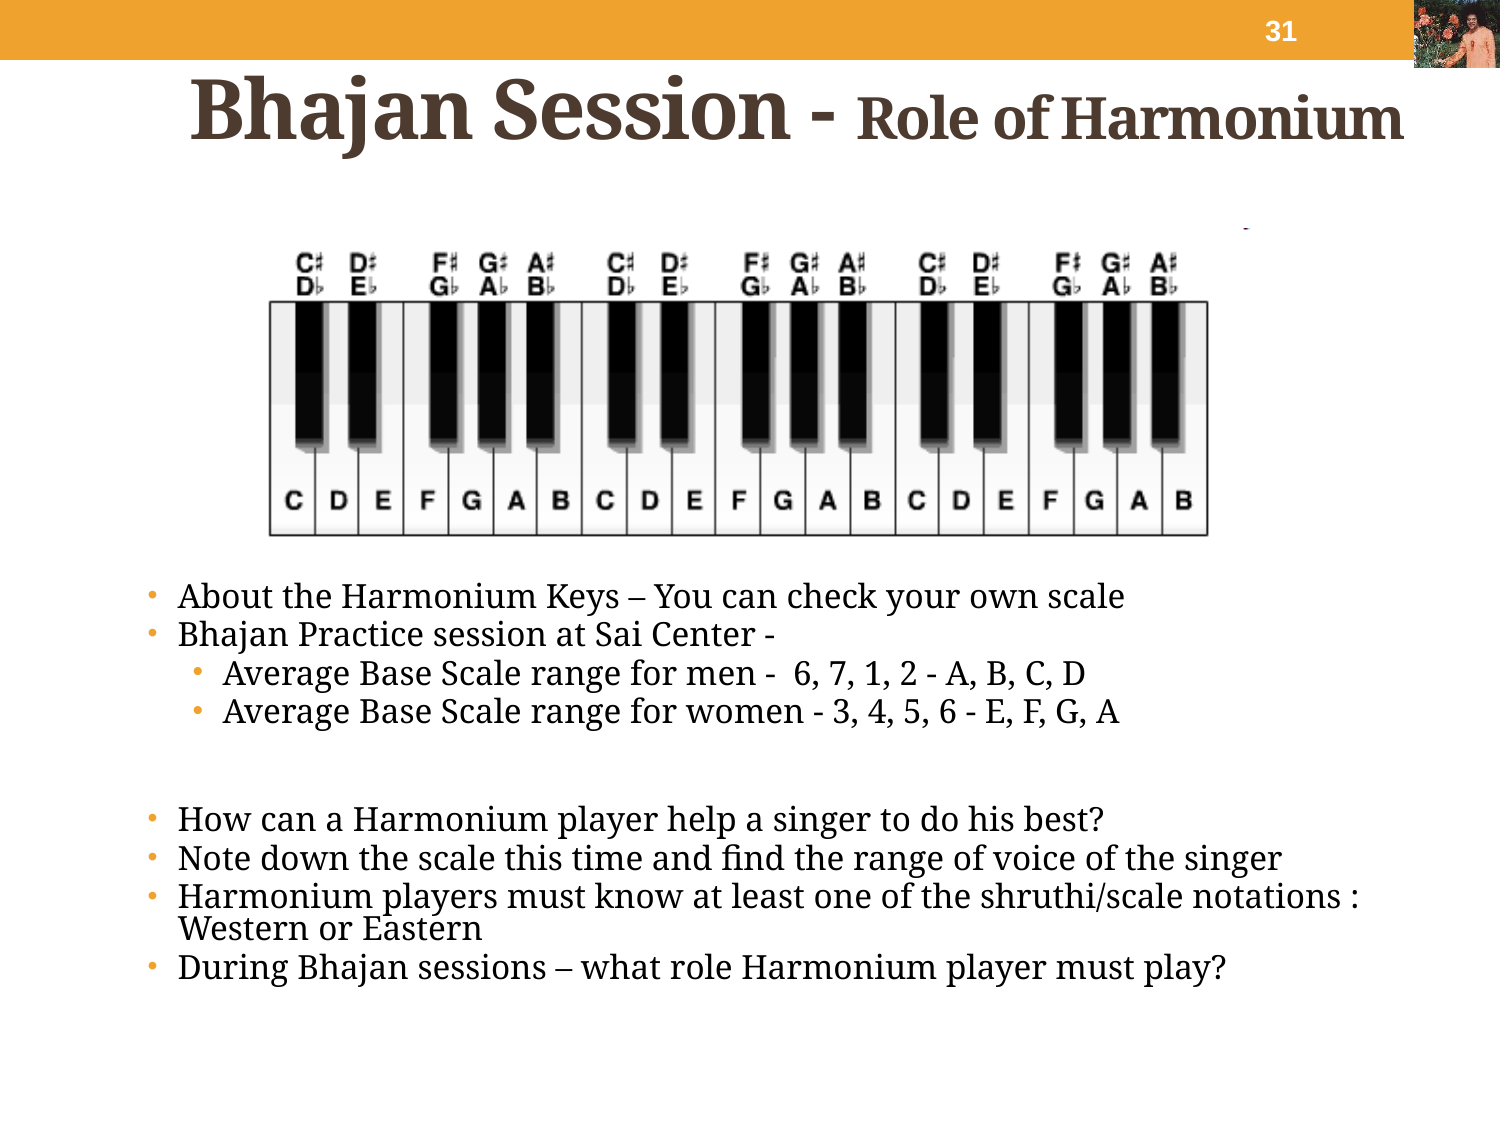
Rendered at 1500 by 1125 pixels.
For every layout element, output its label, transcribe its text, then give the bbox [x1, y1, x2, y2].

picture [1414, 0, 1500, 69]
picture [262, 228, 1251, 563]
list About the Harmonium Keys – You can check your own scale Bhajan Practice session at Sai Center - Average Base Scale range for men - 6, 7, 1, 2 - A, B, C, D Average Base Scale range for women - 3, 4, 5, 6 - E, F, G, A How can a Harmonium player help a singer to do his best? Note down the scale this time and find the range of voice of the singer Harmonium players must know at least one of the shruthi/scale notations : Western or Eastern During Bhajan sessions – what role Harmonium player must play? [87, 575, 1388, 1038]
slide_number 31 [1250, 3, 1411, 57]
title Bhajan Session - Role of Harmonium [174, 0, 1463, 213]
